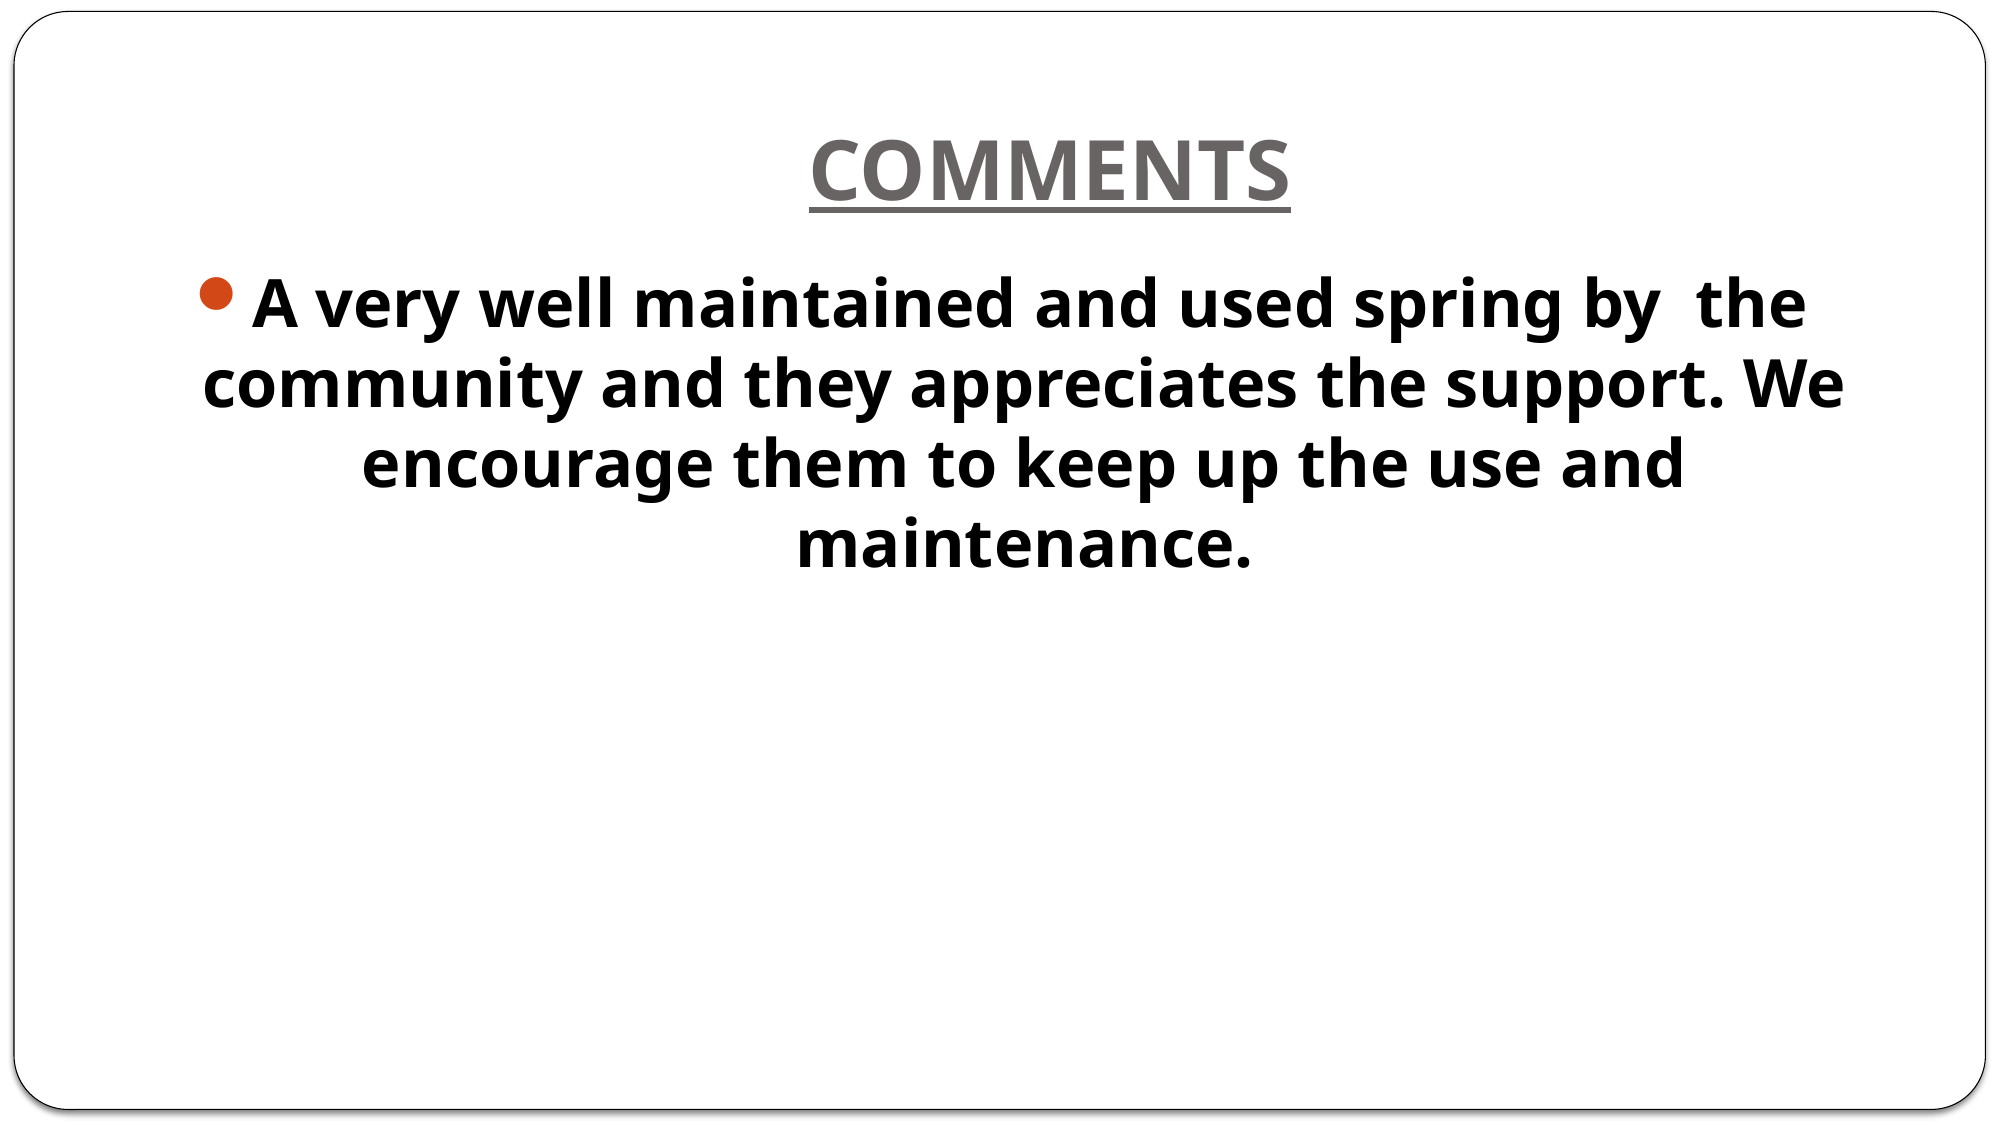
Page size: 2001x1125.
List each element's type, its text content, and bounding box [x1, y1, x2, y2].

title COMMENTS [200, 45, 1900, 233]
list A very well maintained and used spring by the community and they appreciates the support. We encourage them to keep up the use and maintenance. [137, 253, 1868, 1125]
